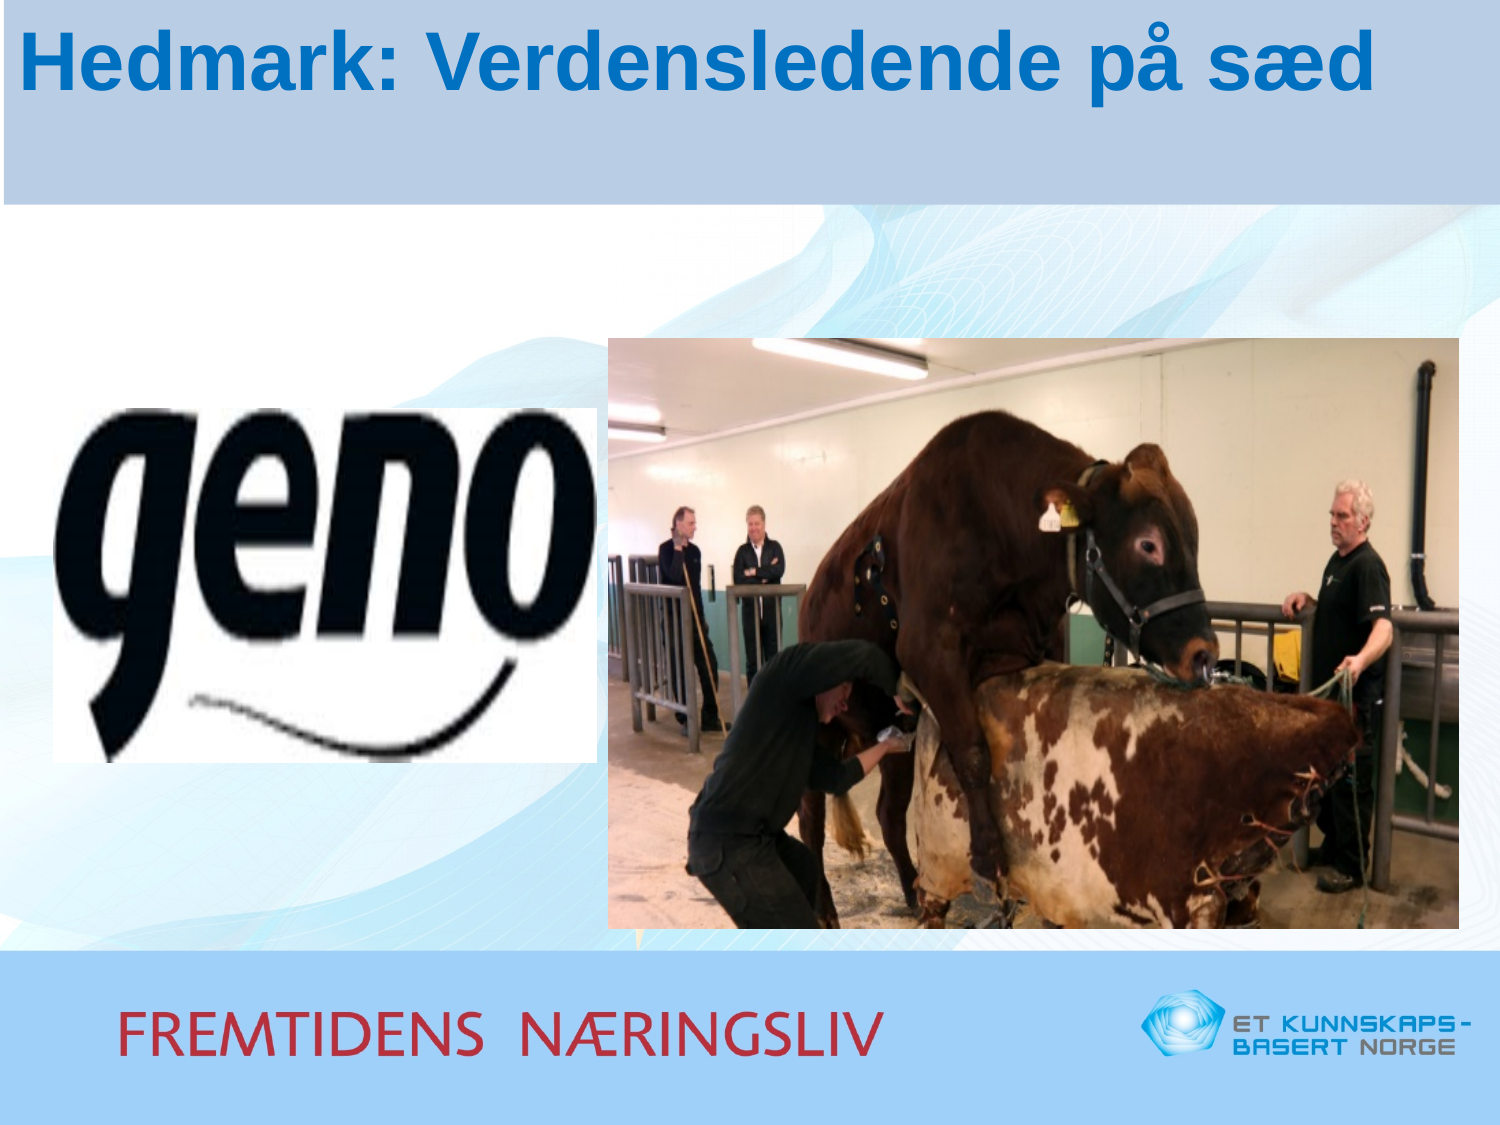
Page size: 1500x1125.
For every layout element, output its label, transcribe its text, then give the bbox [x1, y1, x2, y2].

text_box Hedmark: Verdensledende på sæd [3, 0, 1500, 205]
picture [0, 0, 1500, 1125]
